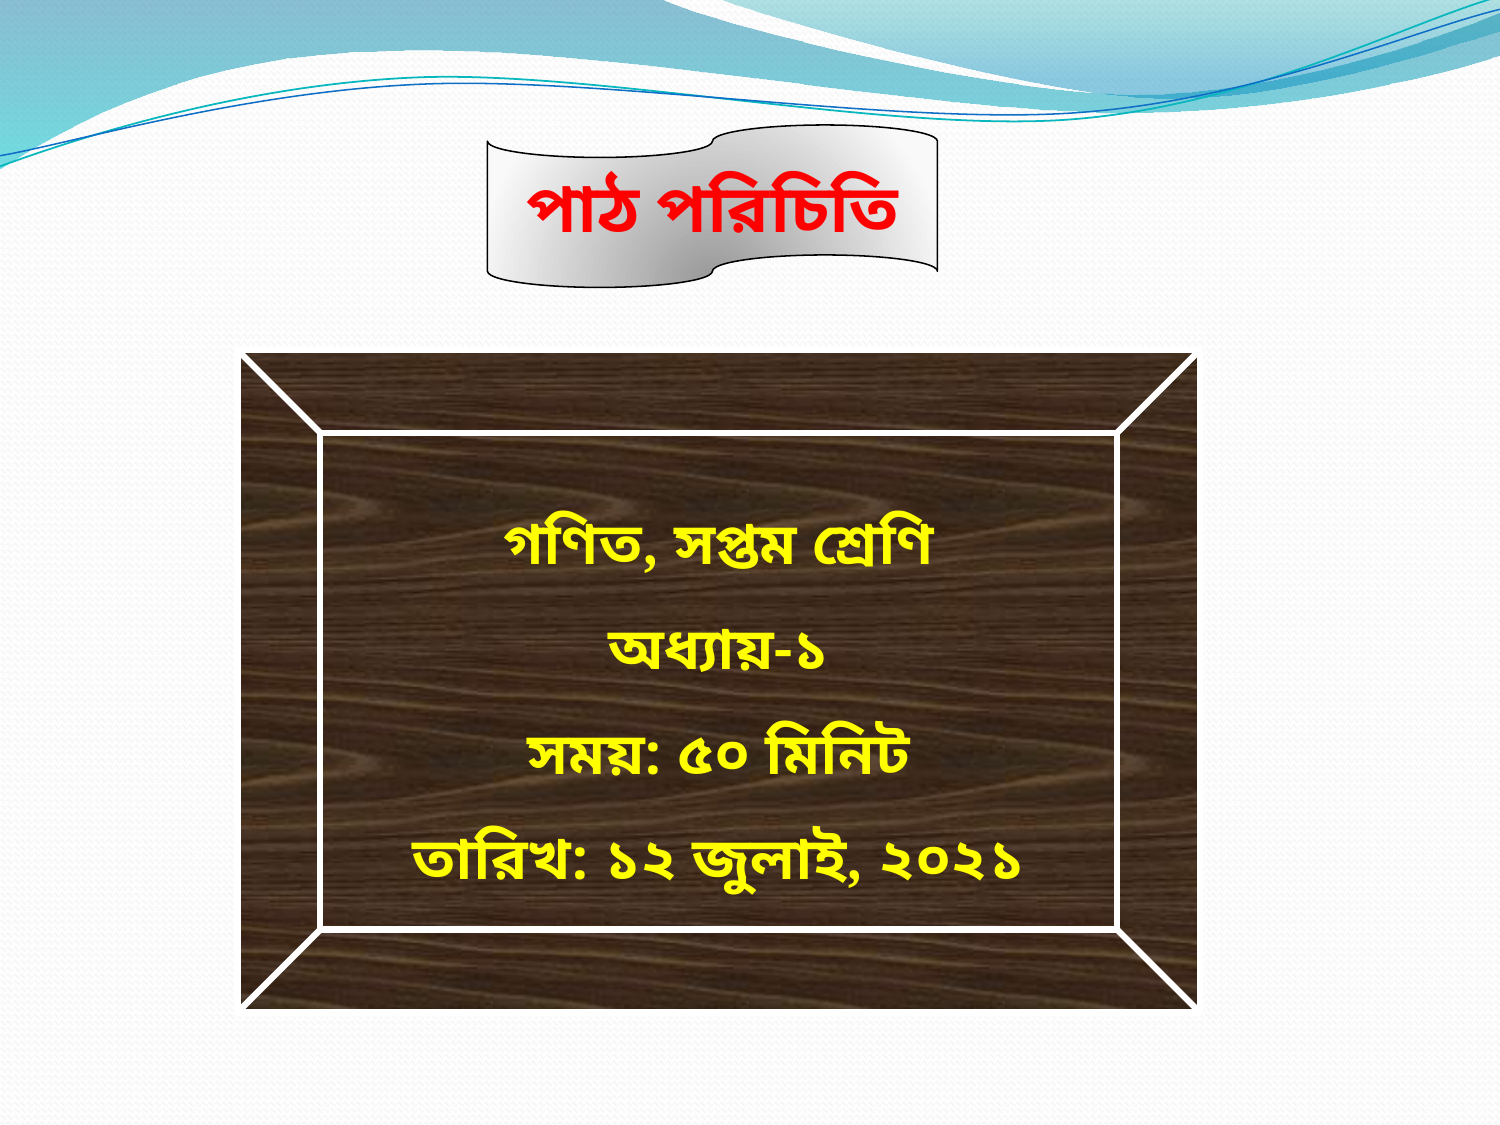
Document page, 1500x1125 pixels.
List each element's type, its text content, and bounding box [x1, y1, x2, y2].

text_box গণিত, সপ্তম শ্রেণি অধ্যায়-১ সময়: ৫০ মিনিট তারিখ: ১২ জুলাই, ২০২১ [234, 347, 1203, 1016]
text_box পাঠ পরিচিতি [486, 124, 939, 289]
